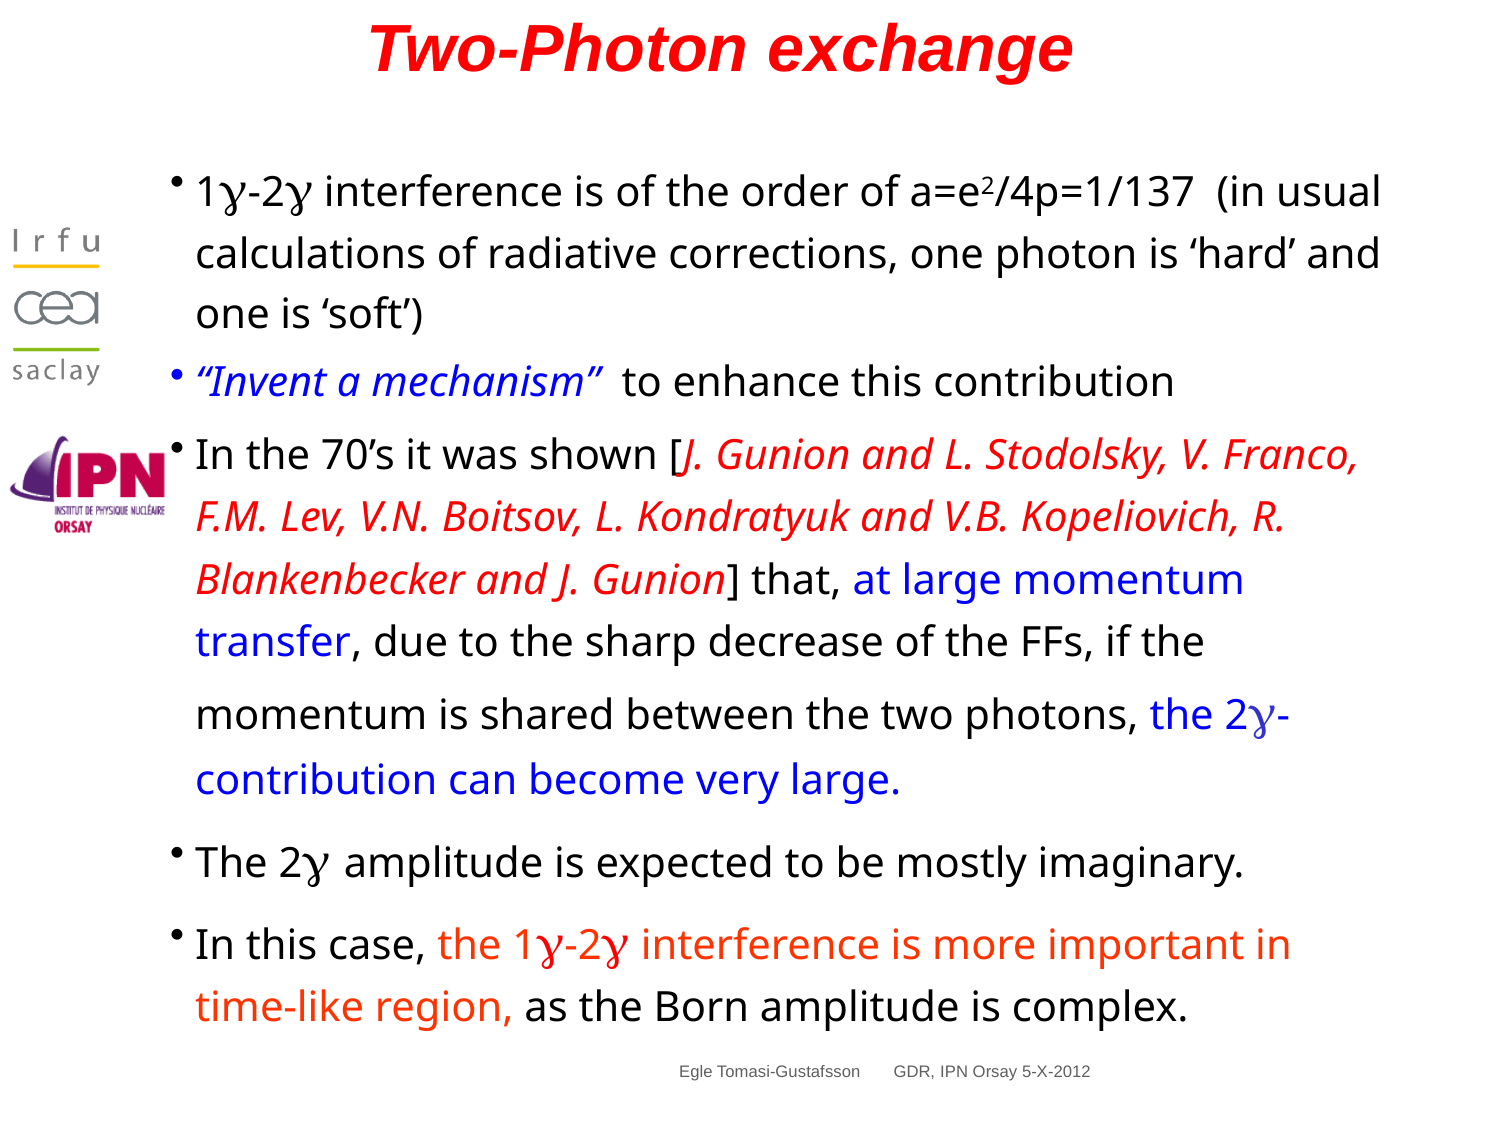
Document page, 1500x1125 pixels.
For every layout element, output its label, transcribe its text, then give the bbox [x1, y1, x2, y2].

list 1g-2g interference is of the order of a=e2/4p=1/137 (in usual calculations of radiative corrections, one photon is ‘hard’ and one is ‘soft’) “Invent a mechanism” to enhance this contribution In the 70’s it was shown [J. Gunion and L. Stodolsky, V. Franco, F.M. Lev, V.N. Boitsov, L. Kondratyuk and V.B. Kopeliovich, R. Blankenbecker and J. Gunion] that, at large momentum transfer, due to the sharp decrease of the FFs, if the momentum is shared between the two photons, the 2g- contribution can become very large. The 2g amplitude is expected to be mostly imaginary. In this case, the 1g-2g interference is more important in time-like region, as the Born amplitude is complex. [123, 136, 1400, 1036]
footer Egle Tomasi-Gustafsson GDR, IPN Orsay 5-X-2012 [678, 1046, 1412, 1095]
title Two-Photon exchange [218, 0, 1223, 91]
picture [0, 432, 123, 544]
picture [9, 219, 104, 386]
